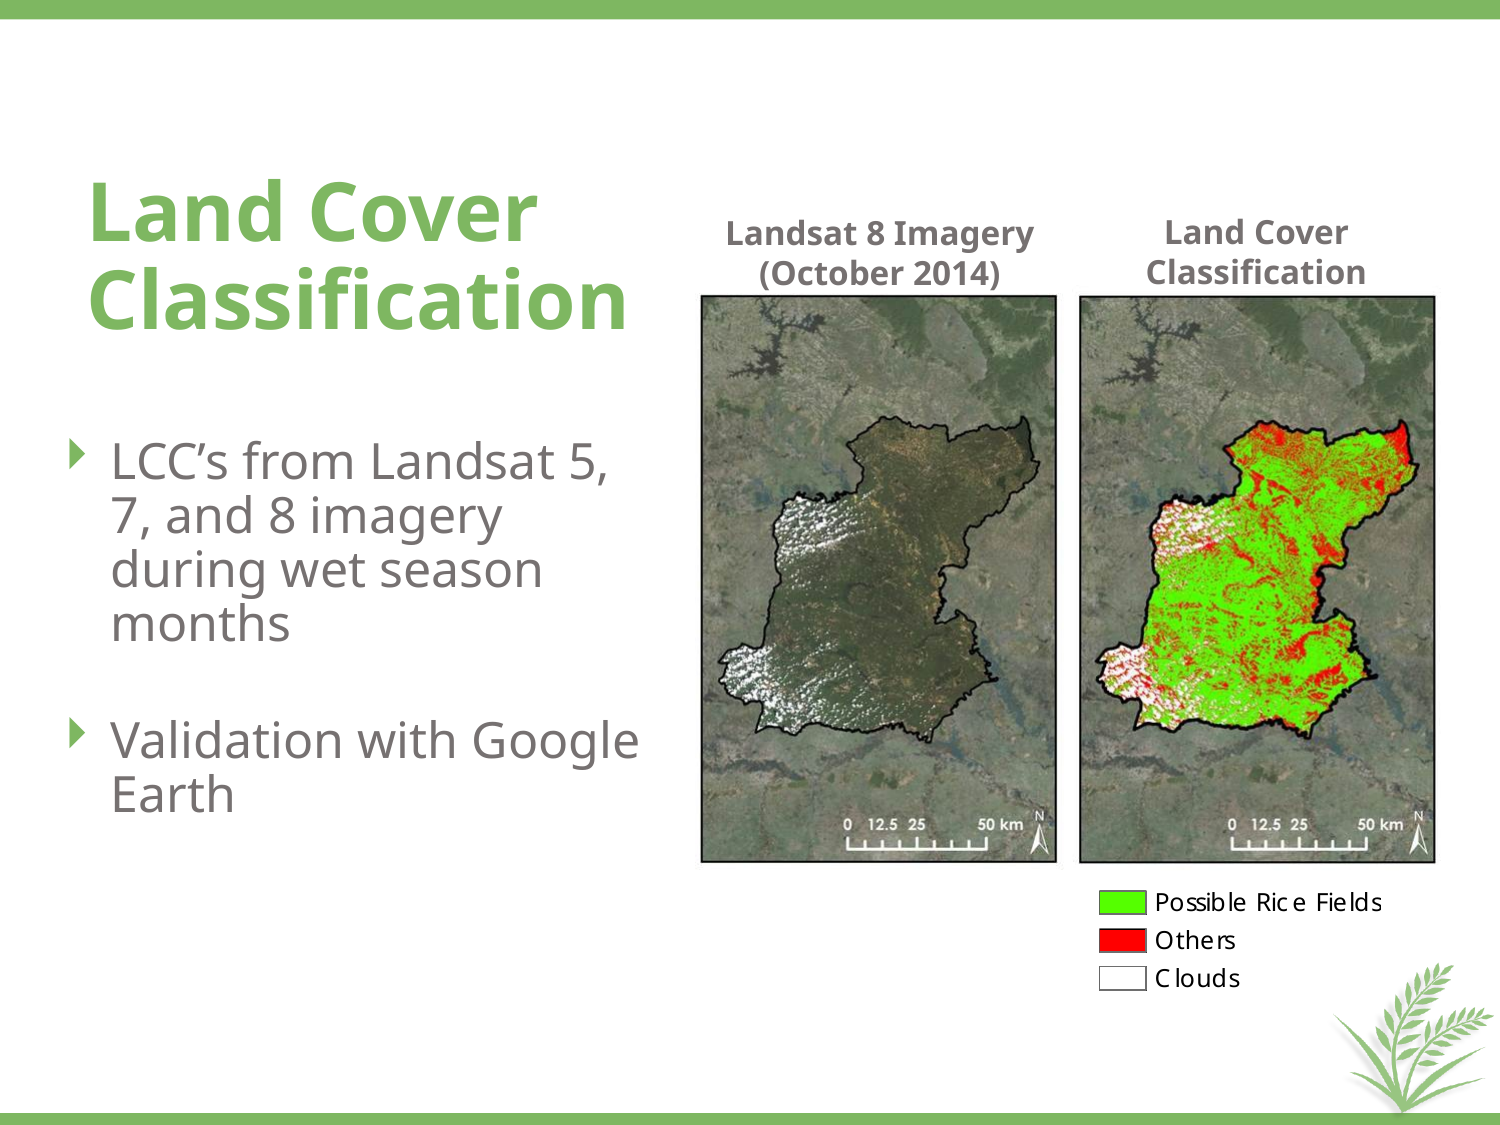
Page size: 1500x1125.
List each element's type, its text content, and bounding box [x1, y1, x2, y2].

text_box LCC’s from Landsat 5, 7, and 8 imagery during wet season months Validation with Google Earth [39, 429, 662, 853]
picture [679, 277, 1458, 878]
picture [1099, 887, 1500, 1116]
text_box Land Cover Classification [1078, 203, 1435, 277]
text_box Landsat 8 Imagery (October 2014) [704, 205, 1056, 277]
list Land Cover Classification [71, 137, 657, 355]
